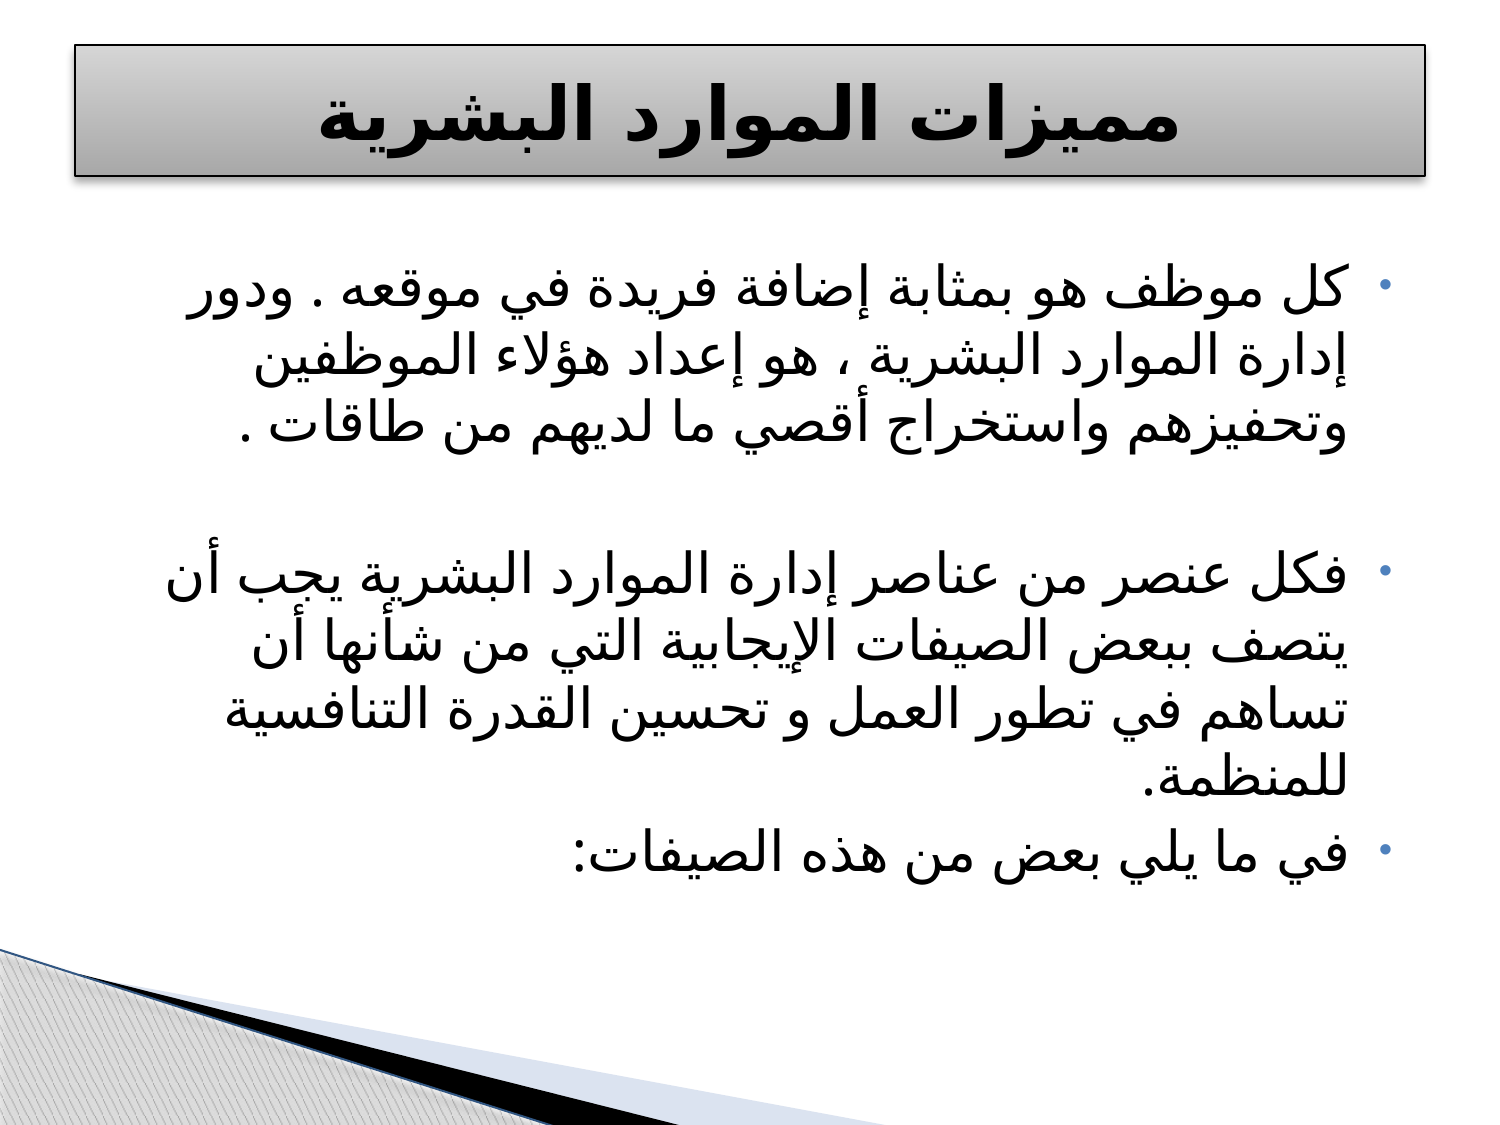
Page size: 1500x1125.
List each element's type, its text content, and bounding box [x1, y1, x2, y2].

title مميزات الموارد البشرية [74, 44, 1426, 177]
list كل موظف هو بمثابة إضافة فريدة في موقعه . ودور إدارة الموارد البشرية ، هو إعداد هؤلاء الموظفين وتحفيزهم واستخراج أقصي ما لديهم من طاقات . فكل عنصر من عناصر إدارة الموارد البشرية يجب أن يتصف ببعض الصيفات الإيجابية التي من شأنها أن تساهم في تطور العمل و تحسين القدرة التنافسية للمنظمة. في ما يلي بعض من هذه الصيفات: [75, 243, 1425, 986]
